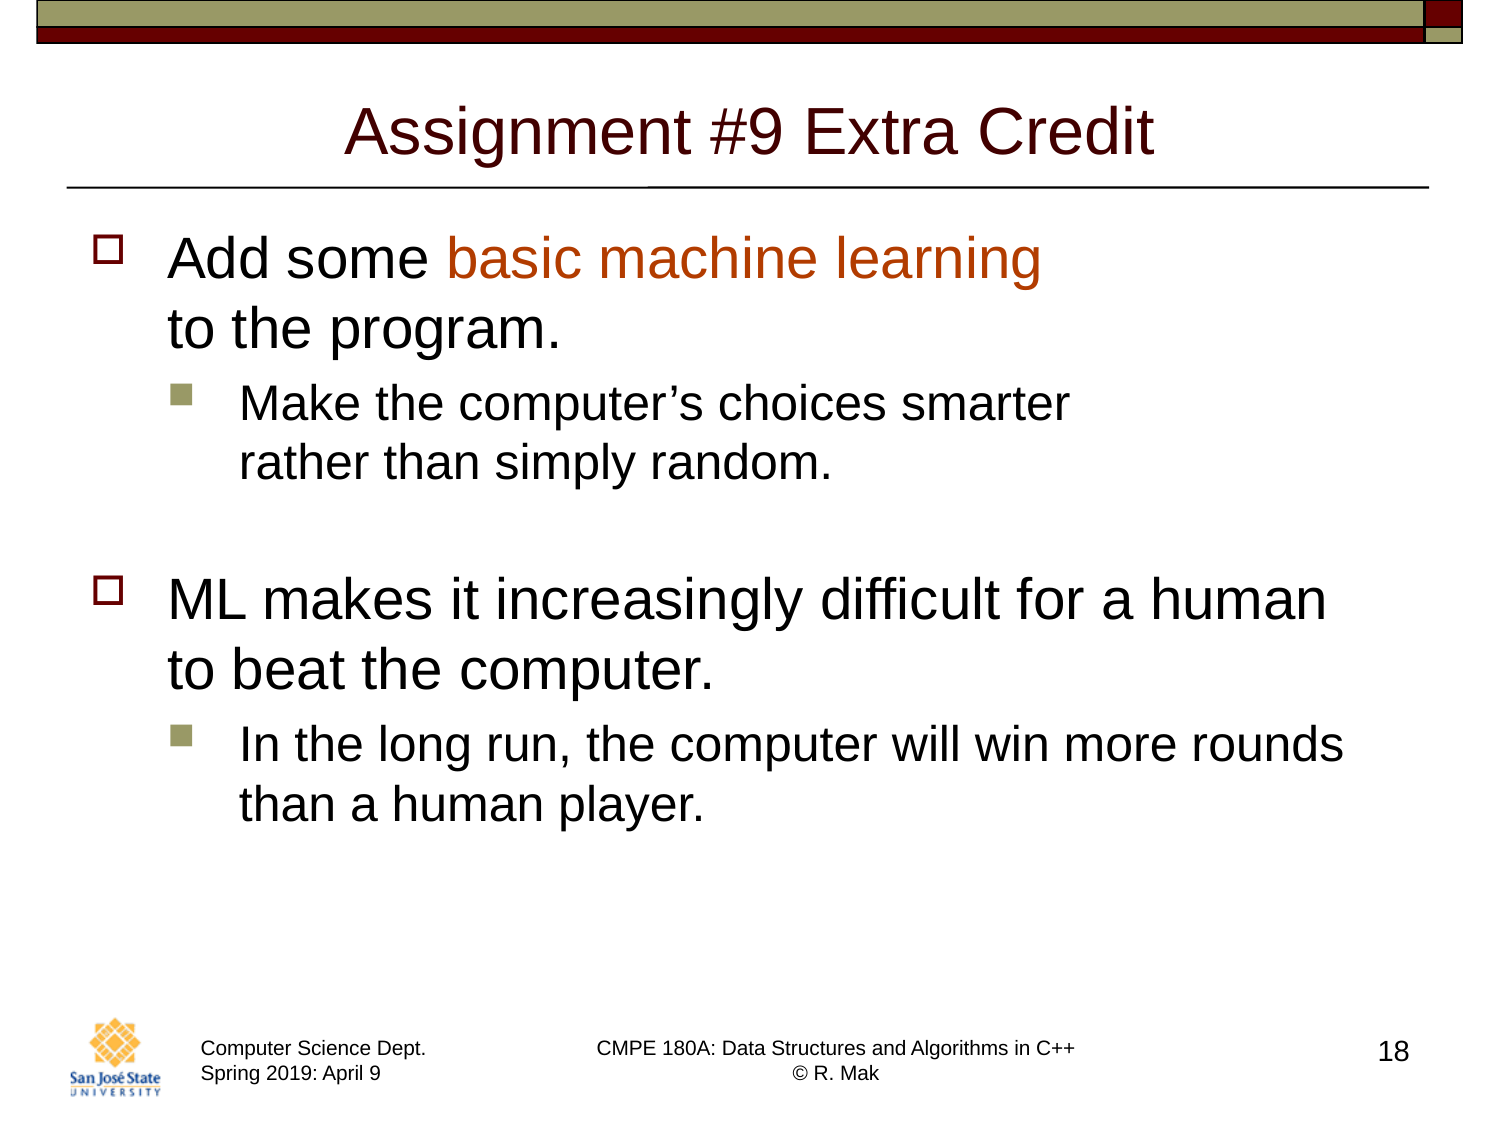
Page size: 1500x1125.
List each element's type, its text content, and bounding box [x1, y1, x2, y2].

slide_number 18 [1112, 1025, 1425, 1100]
list Add some basic machine learning to the program. Make the computer’s choices smarter rather than simply random. ML makes it increasingly difficult for a human to beat the computer. In the long run, the computer will win more rounds than a human player. [75, 212, 1425, 1006]
picture [60, 1012, 166, 1112]
title Assignment #9 Extra Credit [75, 67, 1425, 175]
